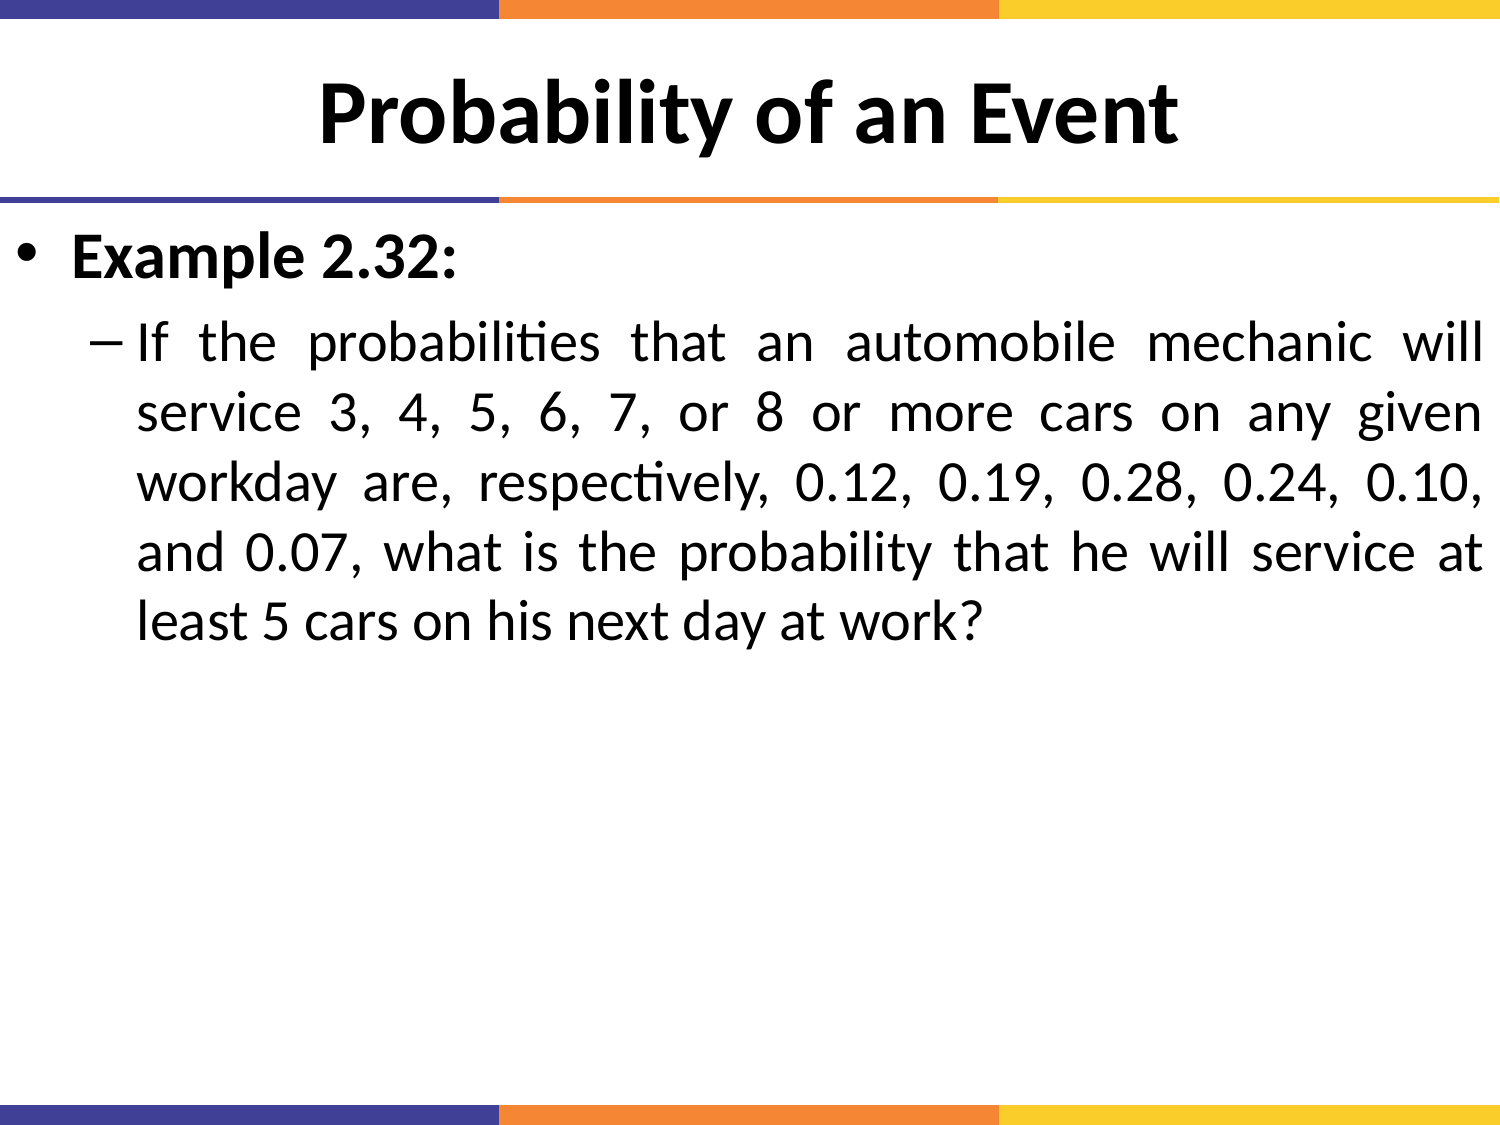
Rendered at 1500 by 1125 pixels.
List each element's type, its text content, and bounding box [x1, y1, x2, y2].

list Example 2.32: If the probabilities that an automobile mechanic will service 3, 4, 5, 6, 7, or 8 or more cars on any given workday are, respectively, 0.12, 0.19, 0.28, 0.24, 0.10, and 0.07, what is the probability that he will service at least 5 cars on his next day at work? [0, 203, 1500, 1100]
title Probability of an Event [0, 20, 1500, 195]
